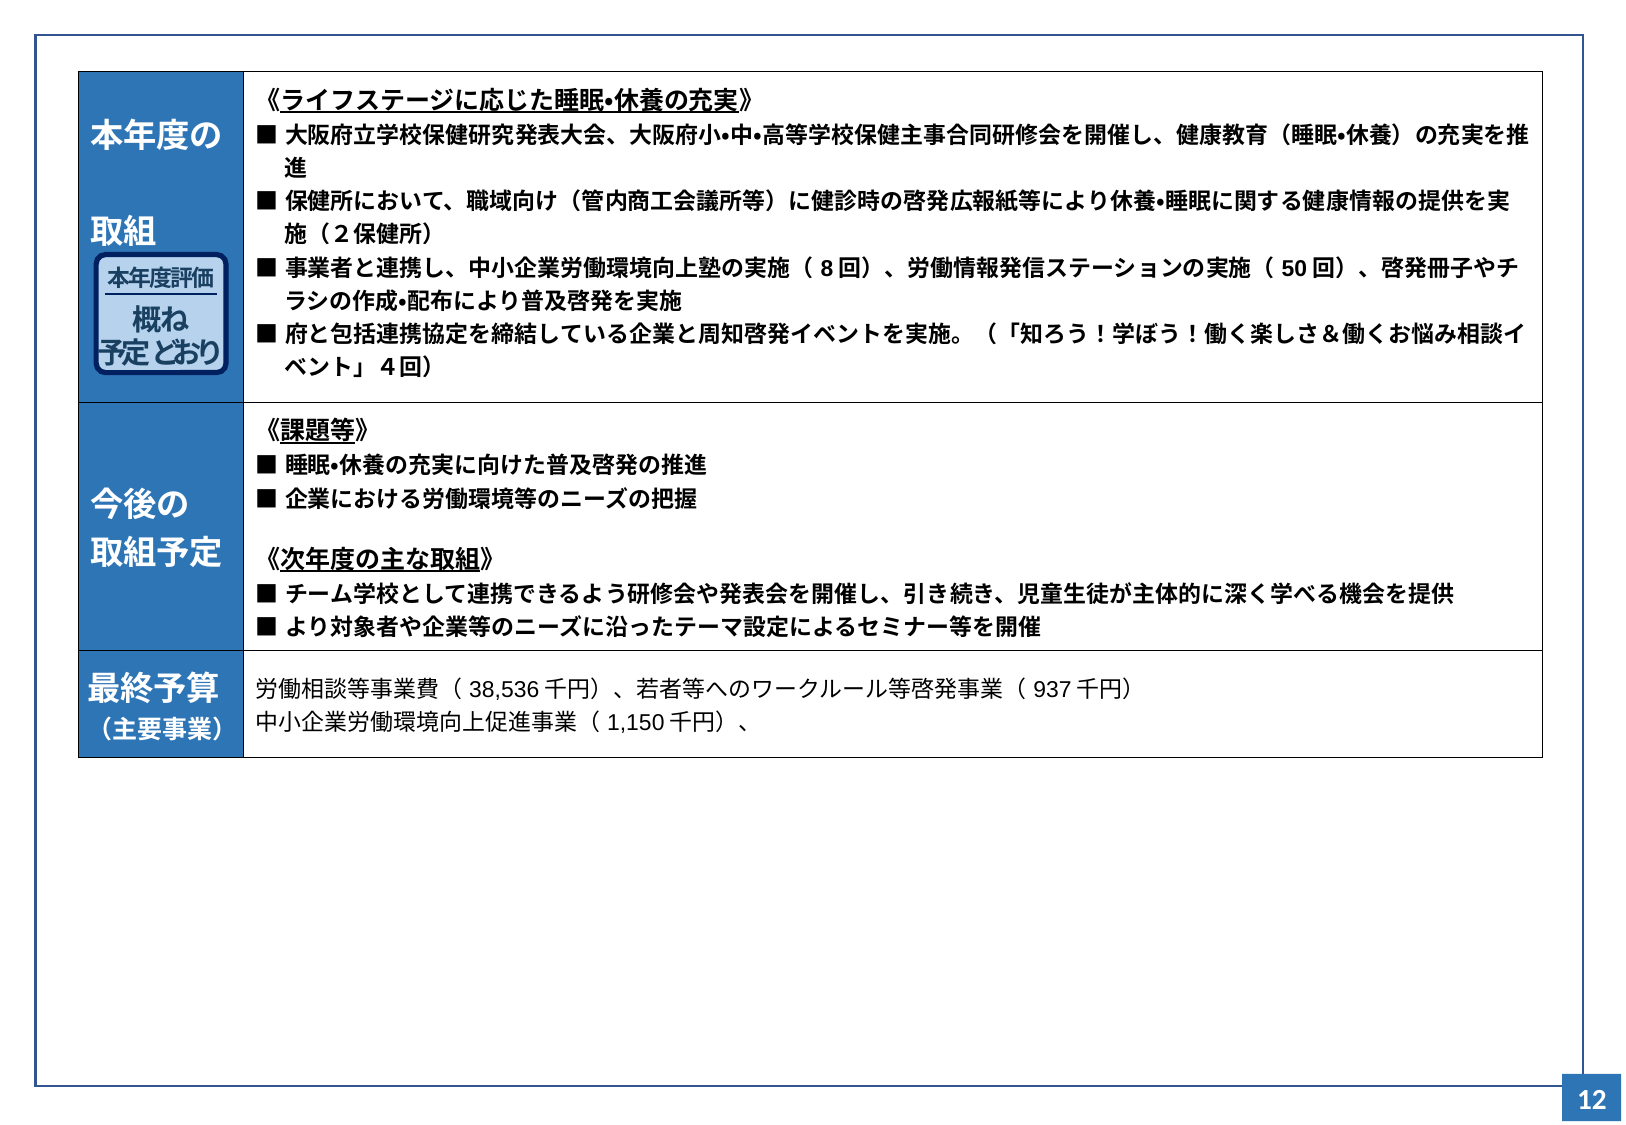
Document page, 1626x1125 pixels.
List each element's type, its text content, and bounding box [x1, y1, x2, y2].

text_box [34, 34, 1584, 1087]
table_cell 《課題等》 ■睡眠・休養の充実に向けた普及啓発の推進 ■企業における労働環境等のニーズの把握 《次年度の主な取組》 ■チーム学校として連携できるよう研修会や発表会を開催し、引き続き、児童生徒が主体的に深く学べる機会を提供 ■より対象者や企業等のニーズに沿ったテーマ設定によるセミナー等を開催 [244, 403, 1542, 650]
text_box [96, 254, 227, 373]
table_cell 労働相談等事業費（38,536千円）、若者等へのワークルール等啓発事業（937千円） 中小企業労働環境向上促進事業（1,150千円）、 [244, 651, 1542, 757]
table_header 《ライフステージに応じた睡眠・休養の充実》 ■大阪府立学校保健研究発表大会、大阪府小・中・高等学校保健主事合同研修会を開催し、健康教育（睡眠・休養）の充実を推進 ■保健所において、職域向け（管内商工会議所等）に健診時の啓発広報紙等により休養・睡眠に関する健康情報の提供を実施（２保健所） ■事業者と連携し、中小企業労働環境向上塾の実施（8回）、労働情報発信ステーションの実施（50回）、啓発冊子やチラシの作成・配布により普及啓発を実施 ■府と包括連携協定を締結している企業と周知啓発イベントを実施。（「知ろう！学ぼう！働く楽しさ＆働くお悩み相談イベント」４回） [244, 72, 1542, 402]
table_cell 最終予算 （主要事業） [79, 651, 243, 757]
table_cell 今後の 取組予定 [79, 403, 243, 650]
table_header 本年度の 取組 [79, 72, 243, 402]
slide_number 12 [1562, 1073, 1622, 1122]
